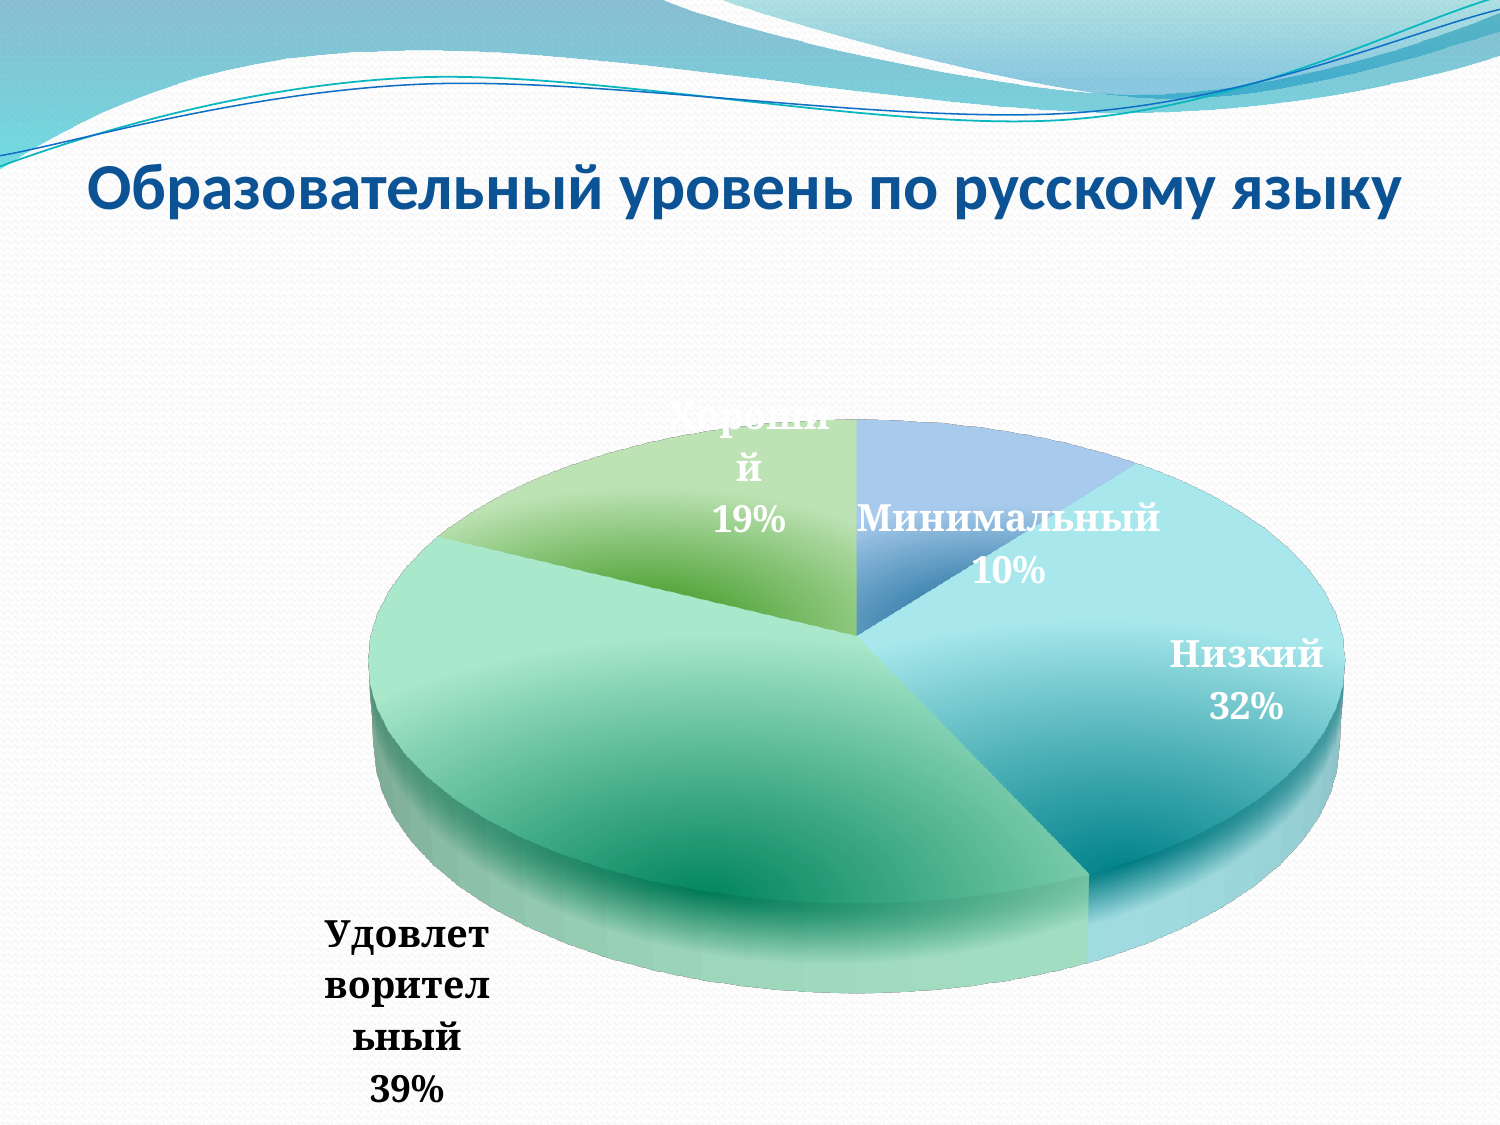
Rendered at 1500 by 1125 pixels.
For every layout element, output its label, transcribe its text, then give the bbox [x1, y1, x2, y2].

chart [34, 295, 1500, 1125]
title Образовательный уровень по русскому языку [70, 70, 1421, 223]
